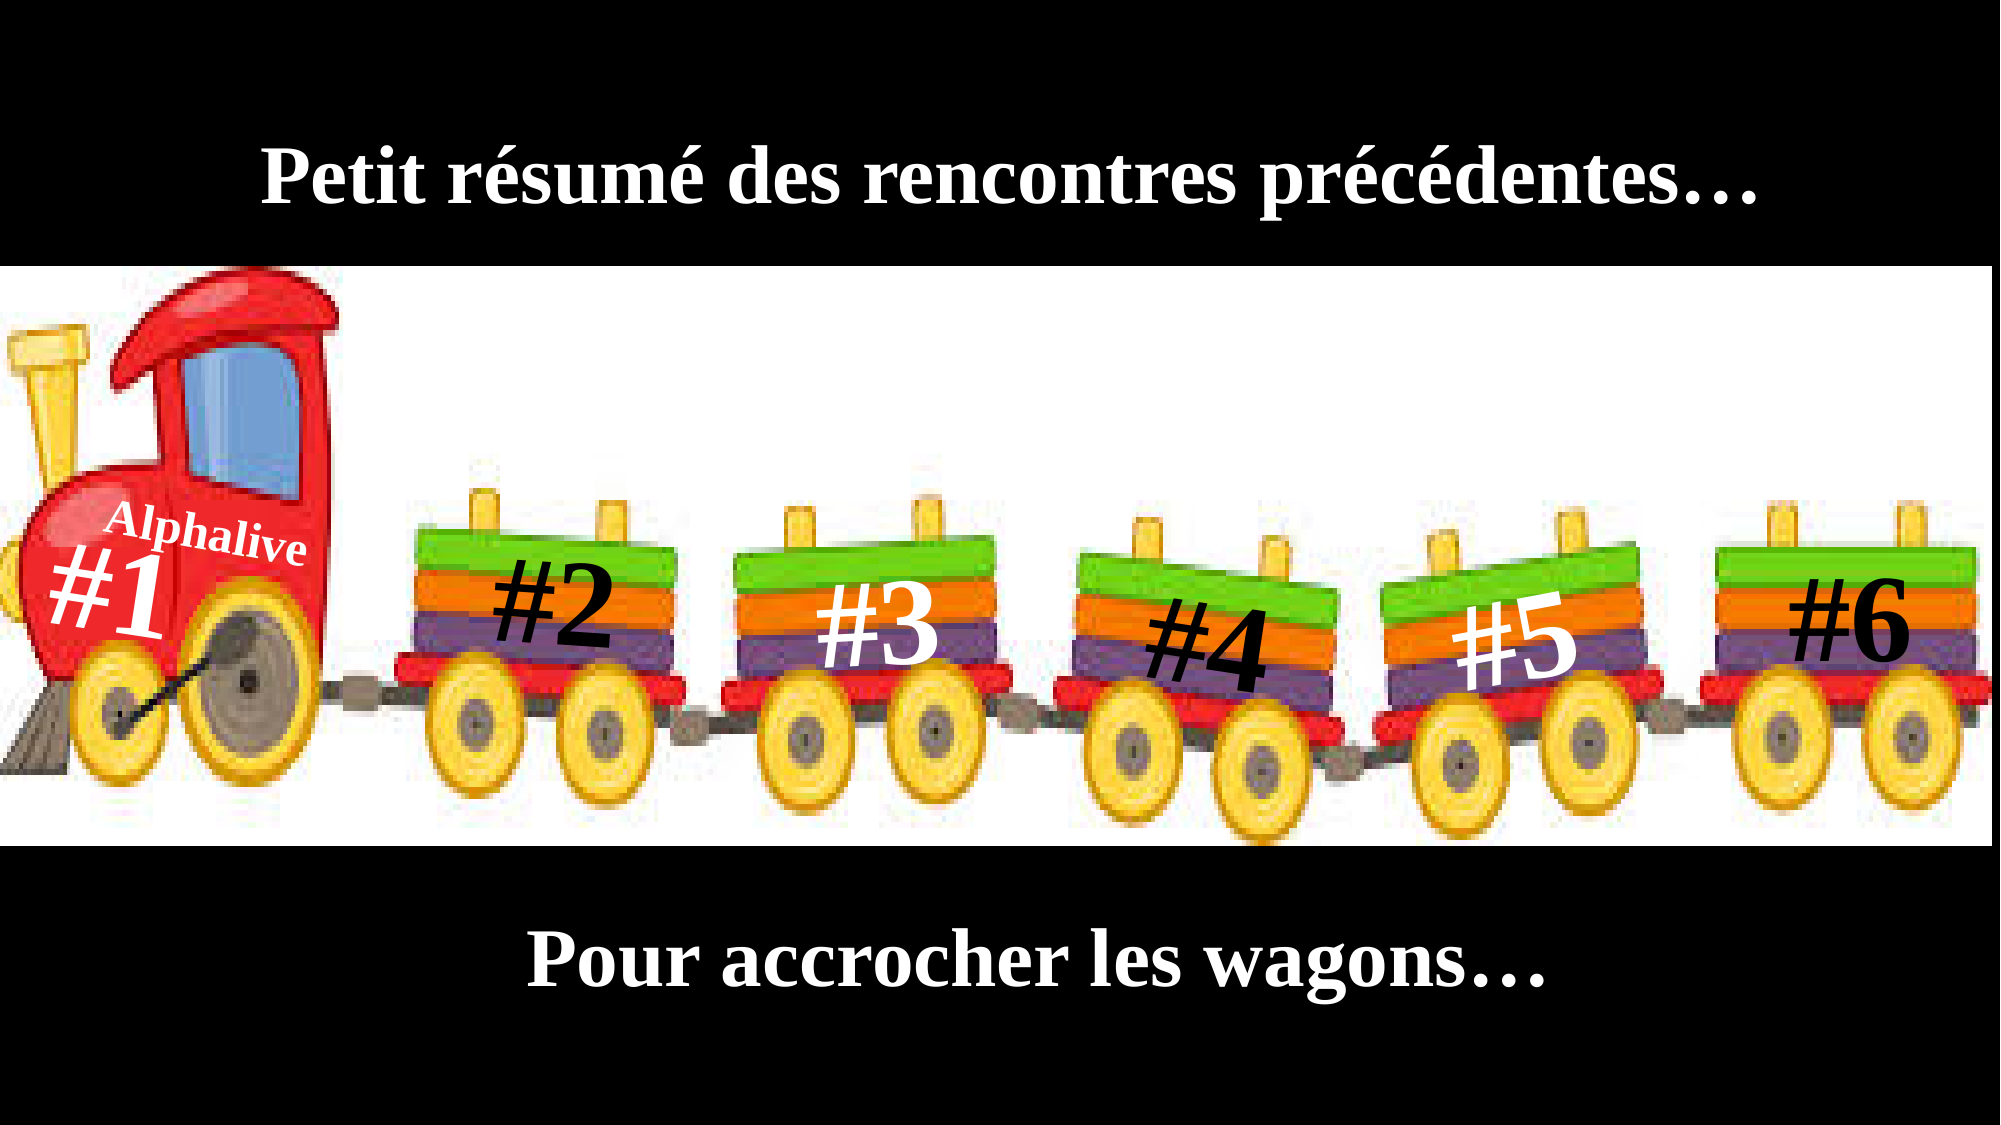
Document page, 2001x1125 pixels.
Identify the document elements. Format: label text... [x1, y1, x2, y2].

picture [0, 266, 1992, 846]
text_box Petit résumé des rencontres précédentes… [207, 106, 1780, 228]
text_box Pour accrocher les wagons… [473, 888, 1578, 1011]
